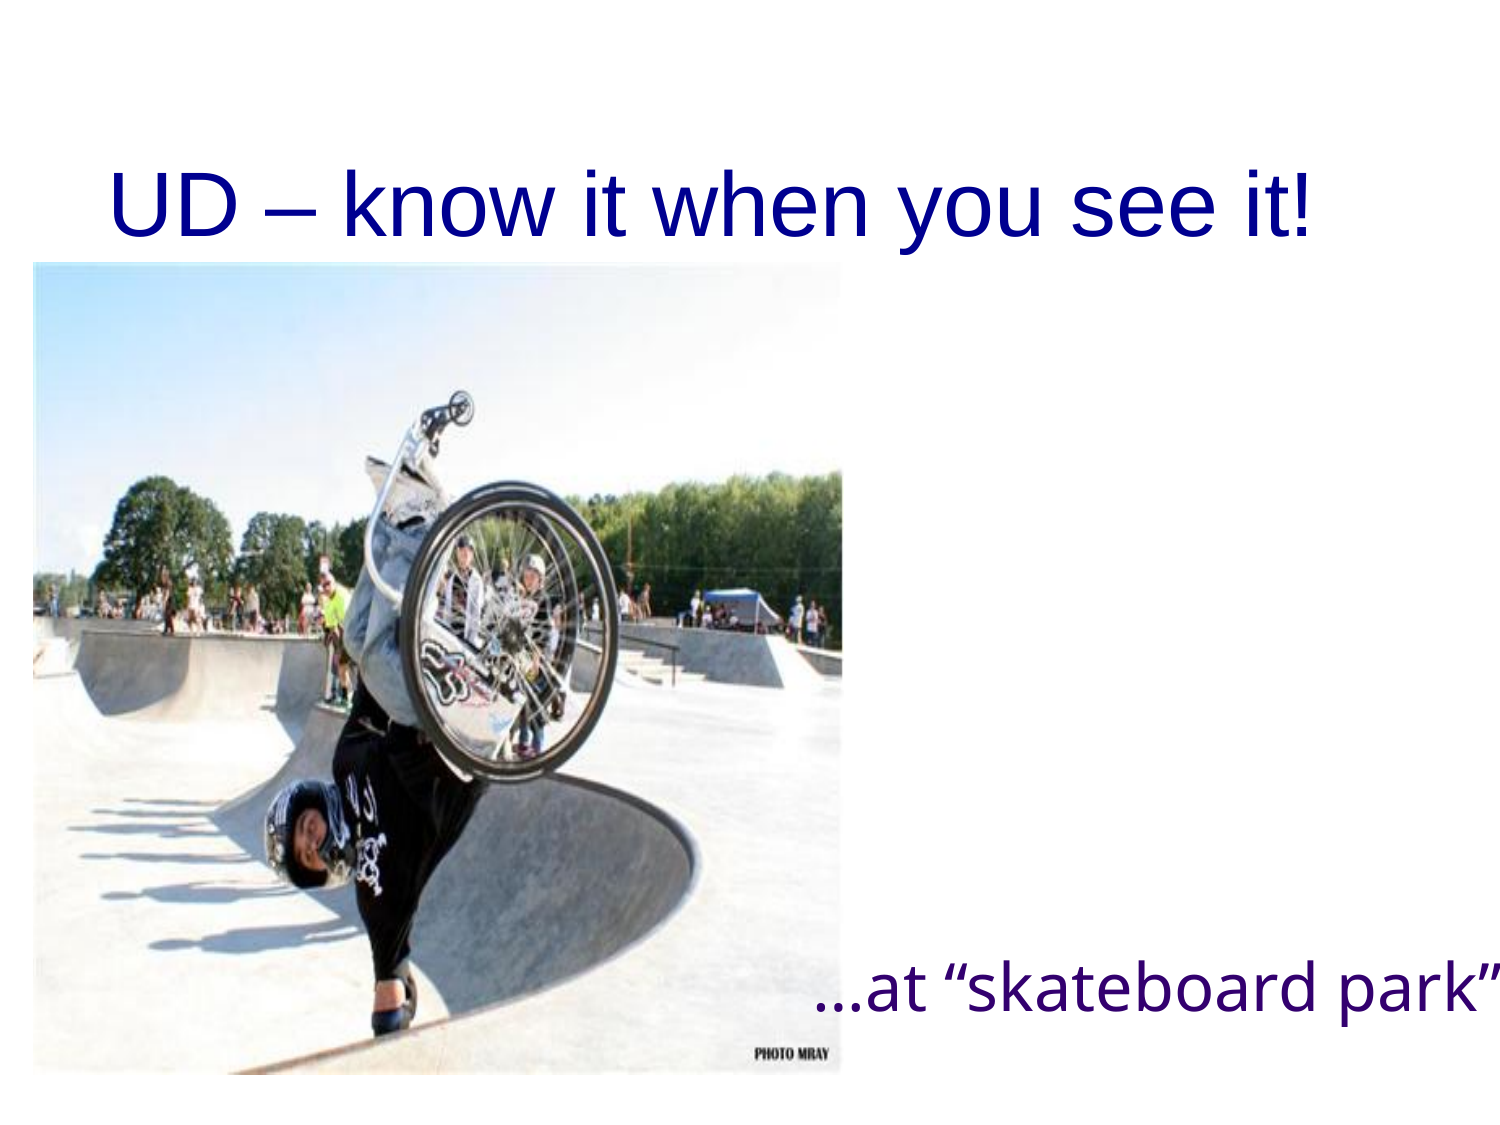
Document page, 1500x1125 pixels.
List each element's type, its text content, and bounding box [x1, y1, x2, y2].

picture [32, 262, 844, 1076]
title UD – know it when you see it! [75, 137, 1350, 200]
text_box …at “skateboard park” [848, 937, 1500, 1033]
